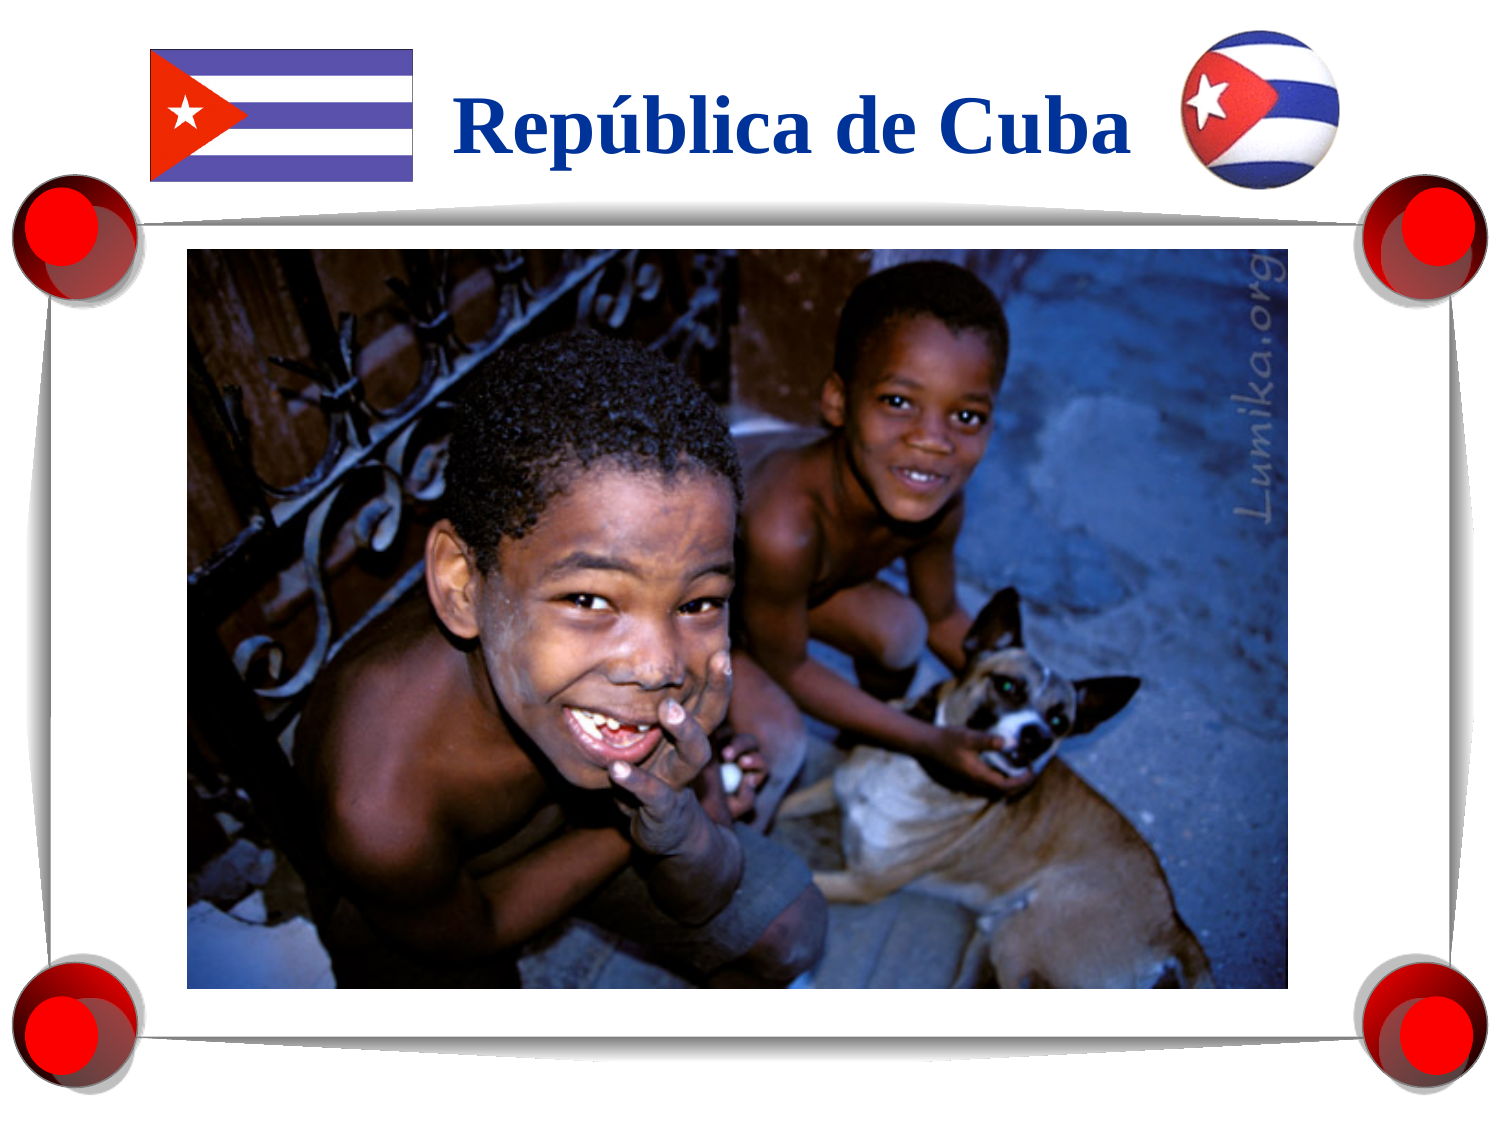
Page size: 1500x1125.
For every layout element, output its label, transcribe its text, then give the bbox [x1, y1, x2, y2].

text_box República de Cuba [438, 62, 1148, 178]
picture [187, 249, 1288, 989]
picture [149, 49, 413, 182]
picture [1158, 8, 1363, 213]
